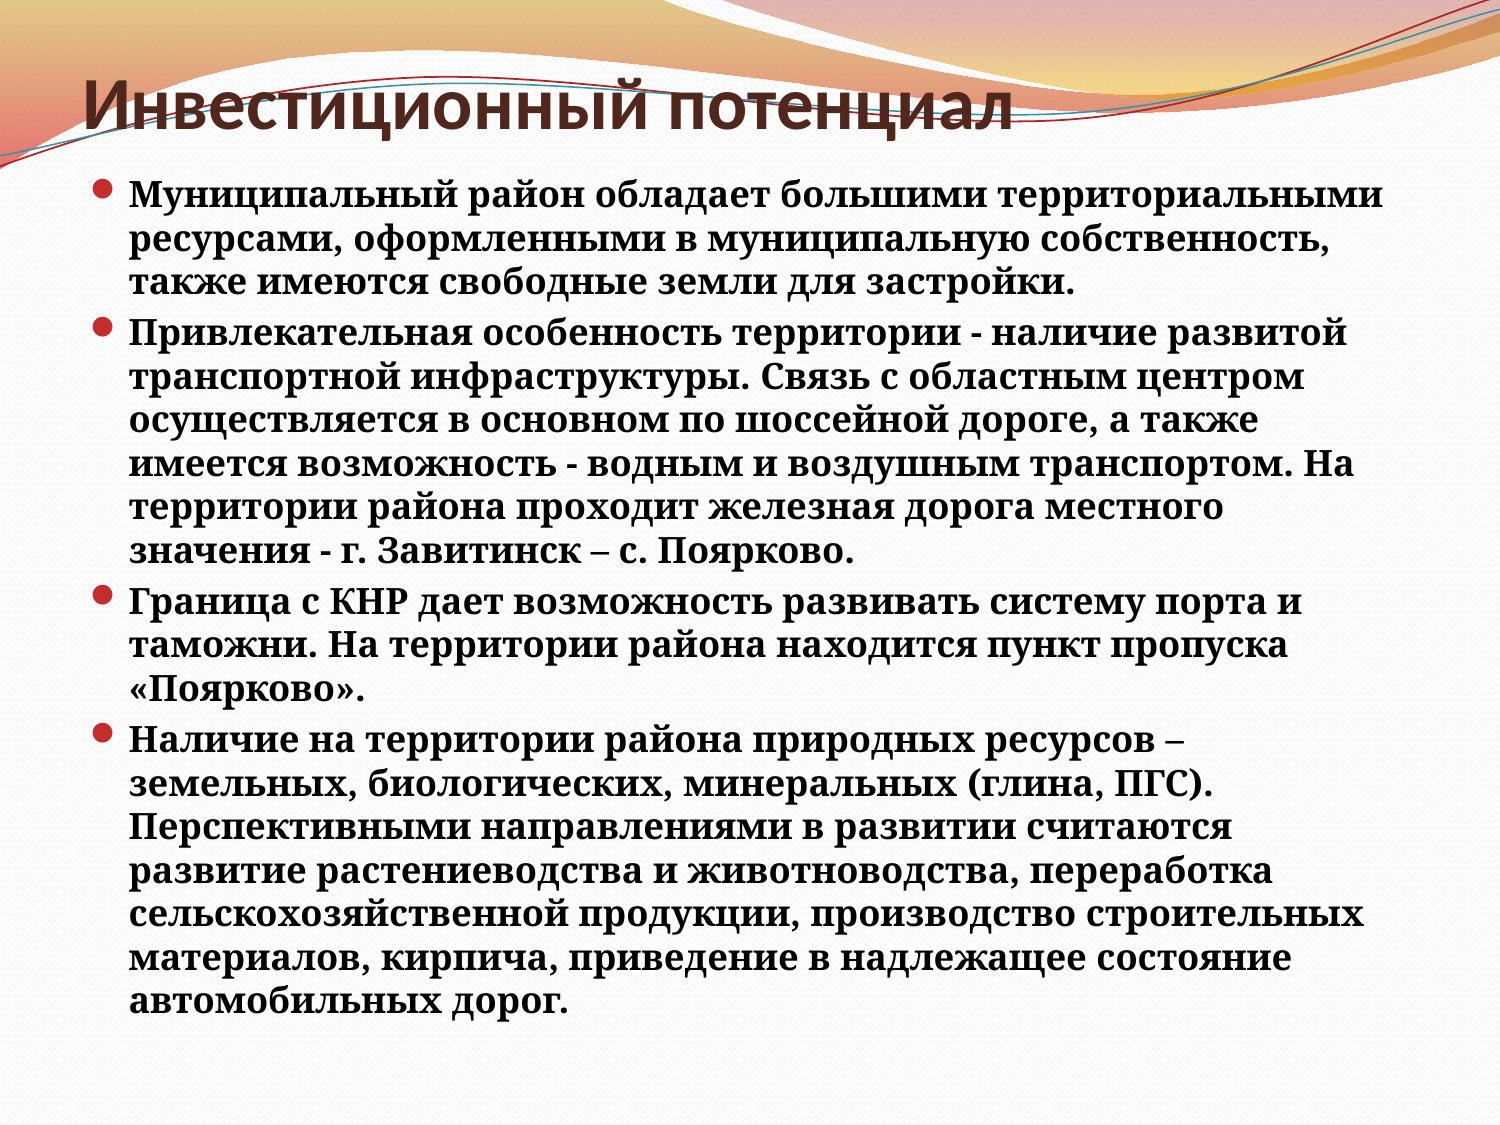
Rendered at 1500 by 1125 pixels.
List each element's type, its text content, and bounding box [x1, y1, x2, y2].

list Муниципальный район обладает большими территориальными ресурсами, оформленными в муниципальную собственность, также имеются свободные земли для застройки. Привлекательная особенность территории - наличие развитой транспортной инфраструктуры. Связь с областным центром осуществляется в основном по шоссейной дороге, а также имеется возможность - водным и воздушным транспортом. На территории района проходит железная дорога местного значения - г. Завитинск – с. Поярково. Граница с КНР дает возможность развивать систему порта и таможни. На территории района находится пункт пропуска «Поярково». Наличие на территории района природных ресурсов – земельных, биологических, минеральных (глина, ПГС). Перспективными направлениями в развитии считаются развитие растениеводства и животноводства, переработка сельскохозяйственной продукции, производство строительных материалов, кирпича, приведение в надлежащее состояние автомобильных дорог. [75, 164, 1425, 1038]
title Инвестиционный потенциал [82, 46, 1432, 235]
